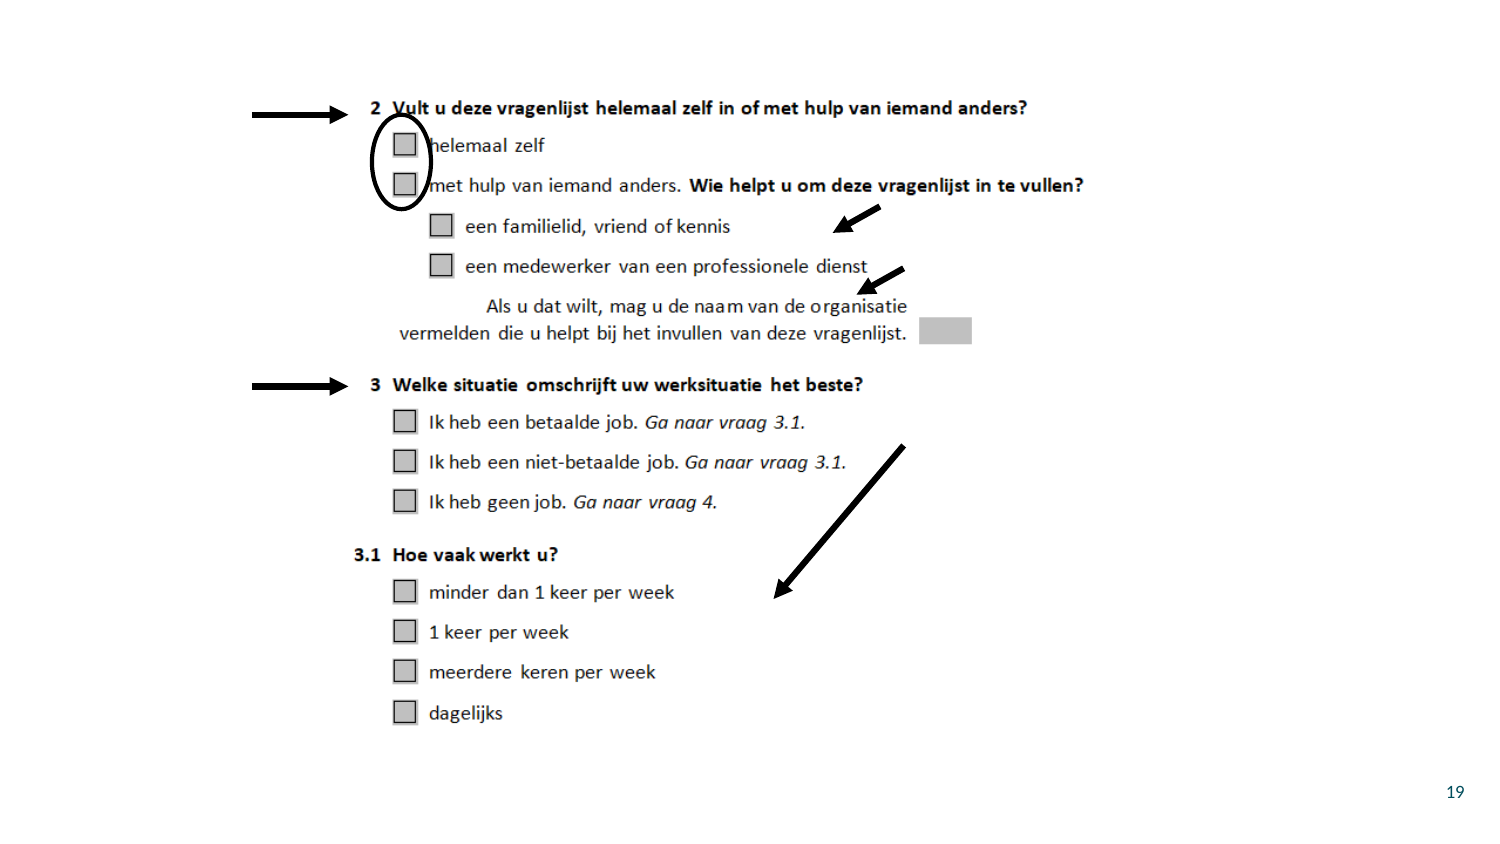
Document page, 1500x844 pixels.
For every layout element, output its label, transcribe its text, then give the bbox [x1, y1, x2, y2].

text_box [832, 206, 881, 234]
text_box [856, 267, 904, 295]
slide_number ‹#› [1389, 764, 1480, 830]
picture [348, 90, 1223, 736]
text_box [773, 445, 904, 600]
